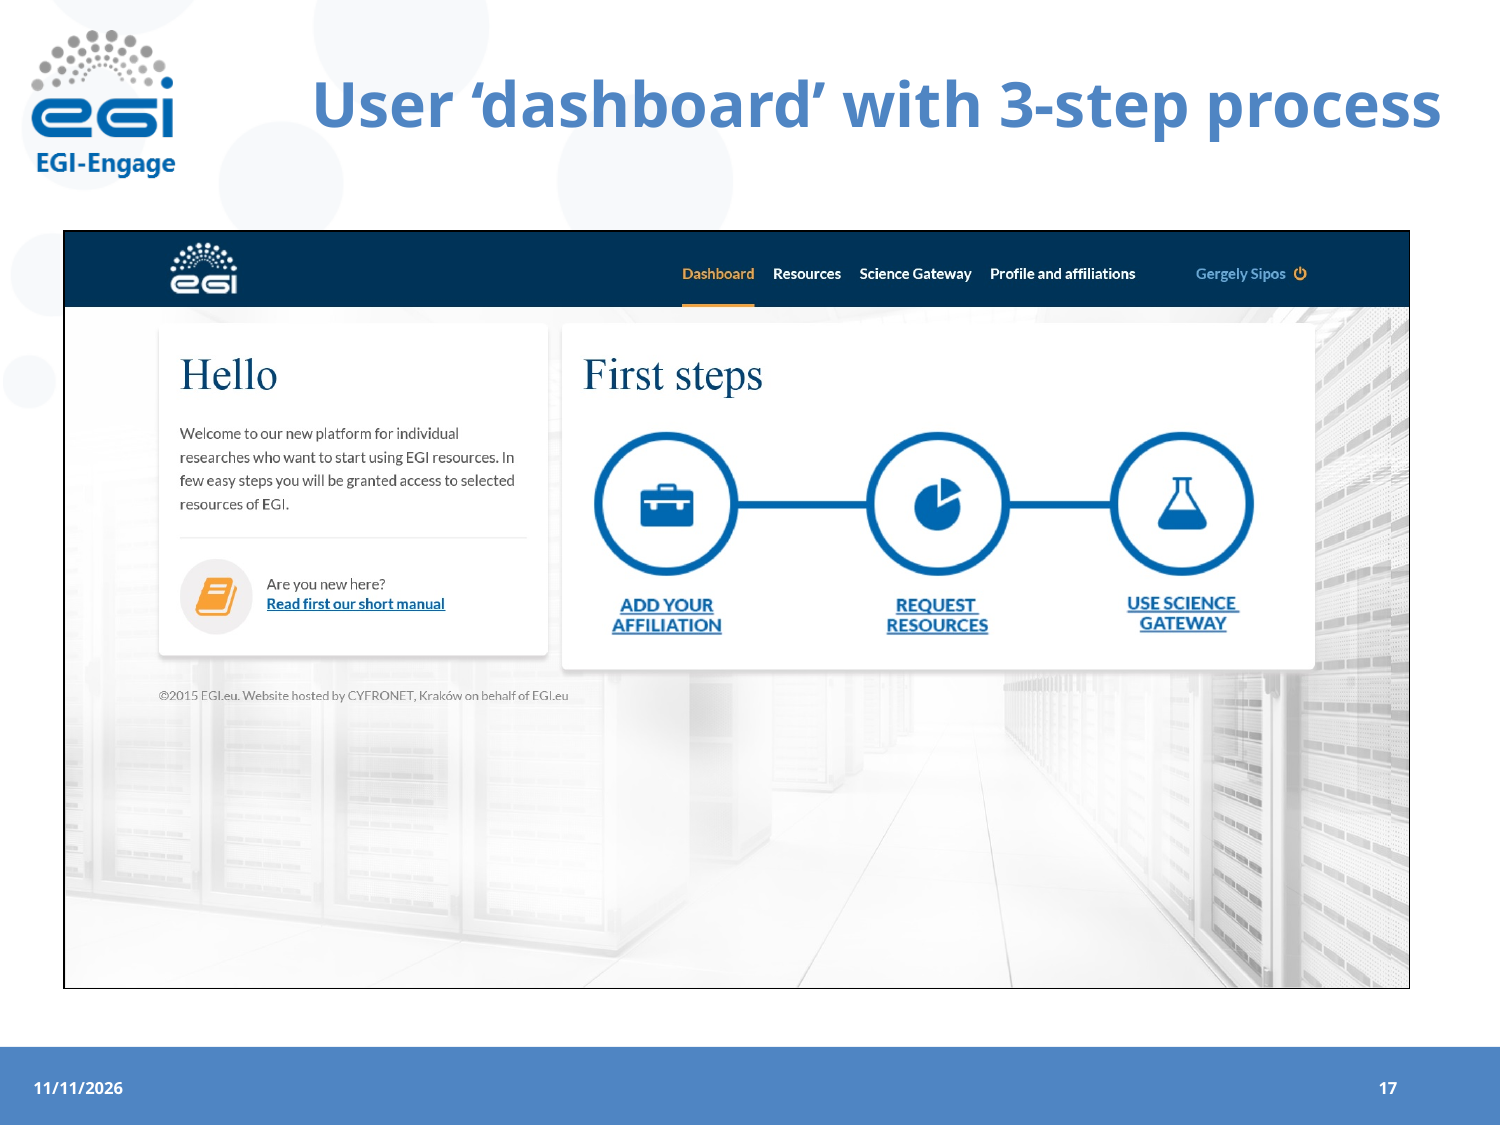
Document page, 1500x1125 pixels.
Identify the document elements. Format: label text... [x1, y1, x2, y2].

picture [3, 0, 1076, 772]
picture [64, 231, 1410, 988]
title User ‘dashboard’ with 3-step process [253, 33, 1459, 173]
